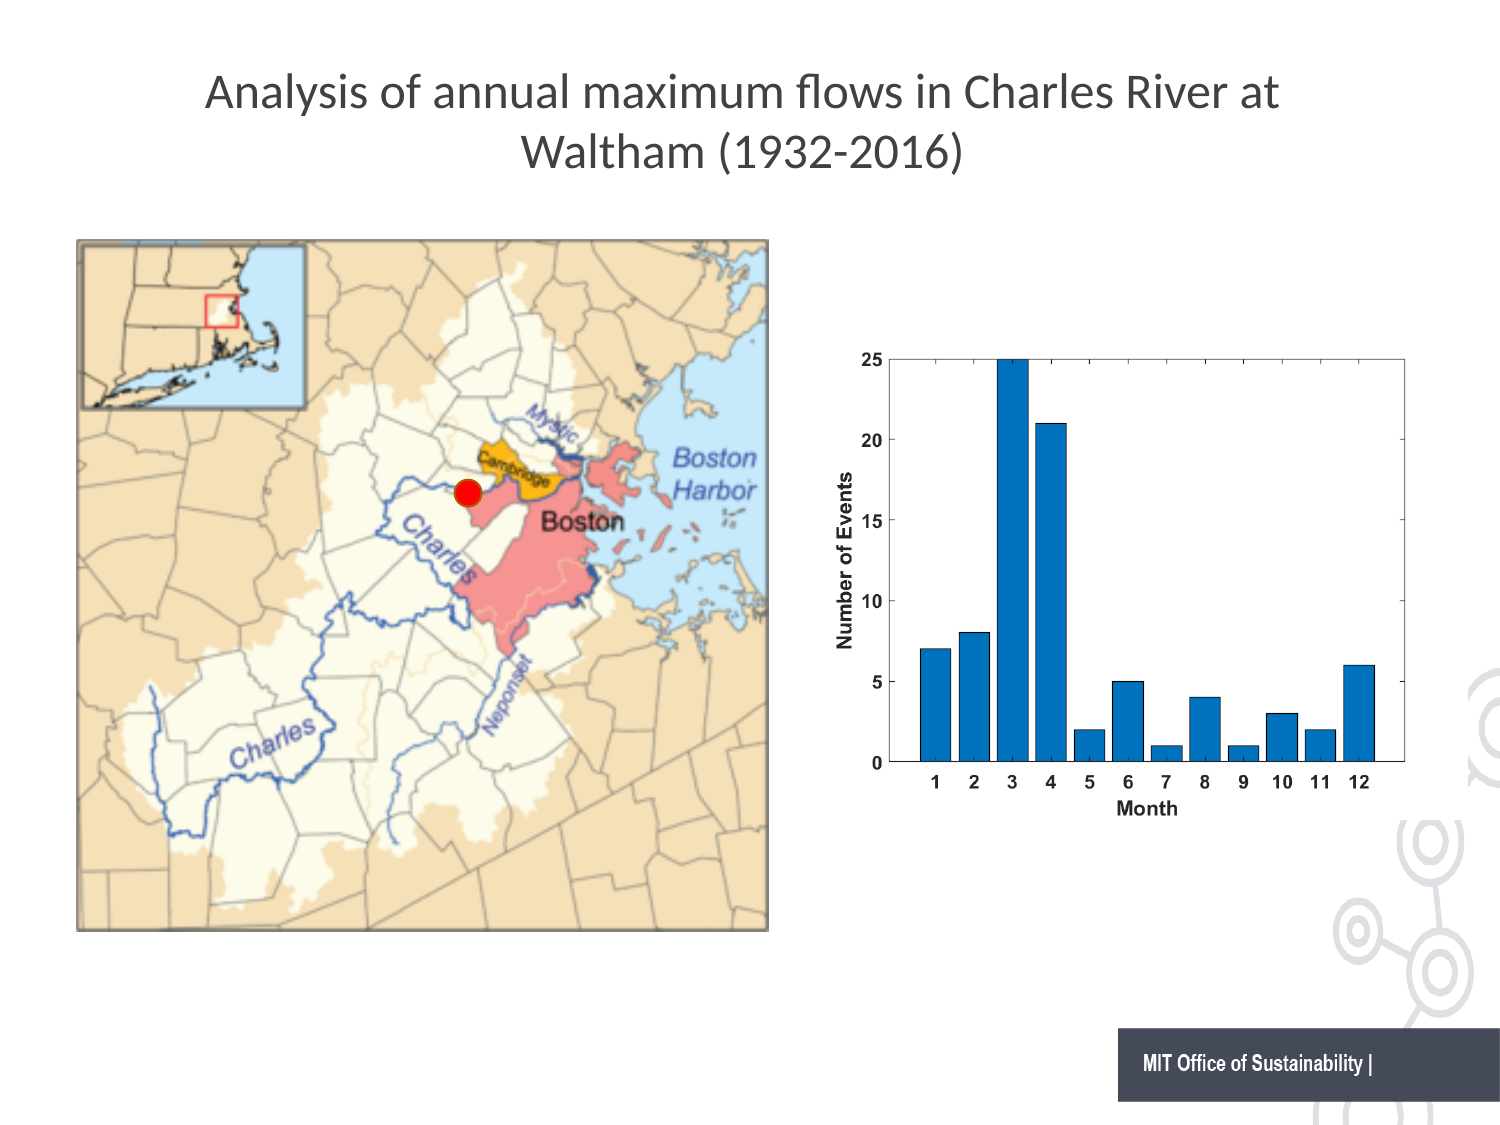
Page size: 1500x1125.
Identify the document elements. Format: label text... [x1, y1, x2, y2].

picture [803, 321, 1500, 1125]
text_box Analysis of annual maximum flows in Charles River at Waltham (1932-2016) [92, 51, 1394, 186]
picture [76, 239, 769, 932]
